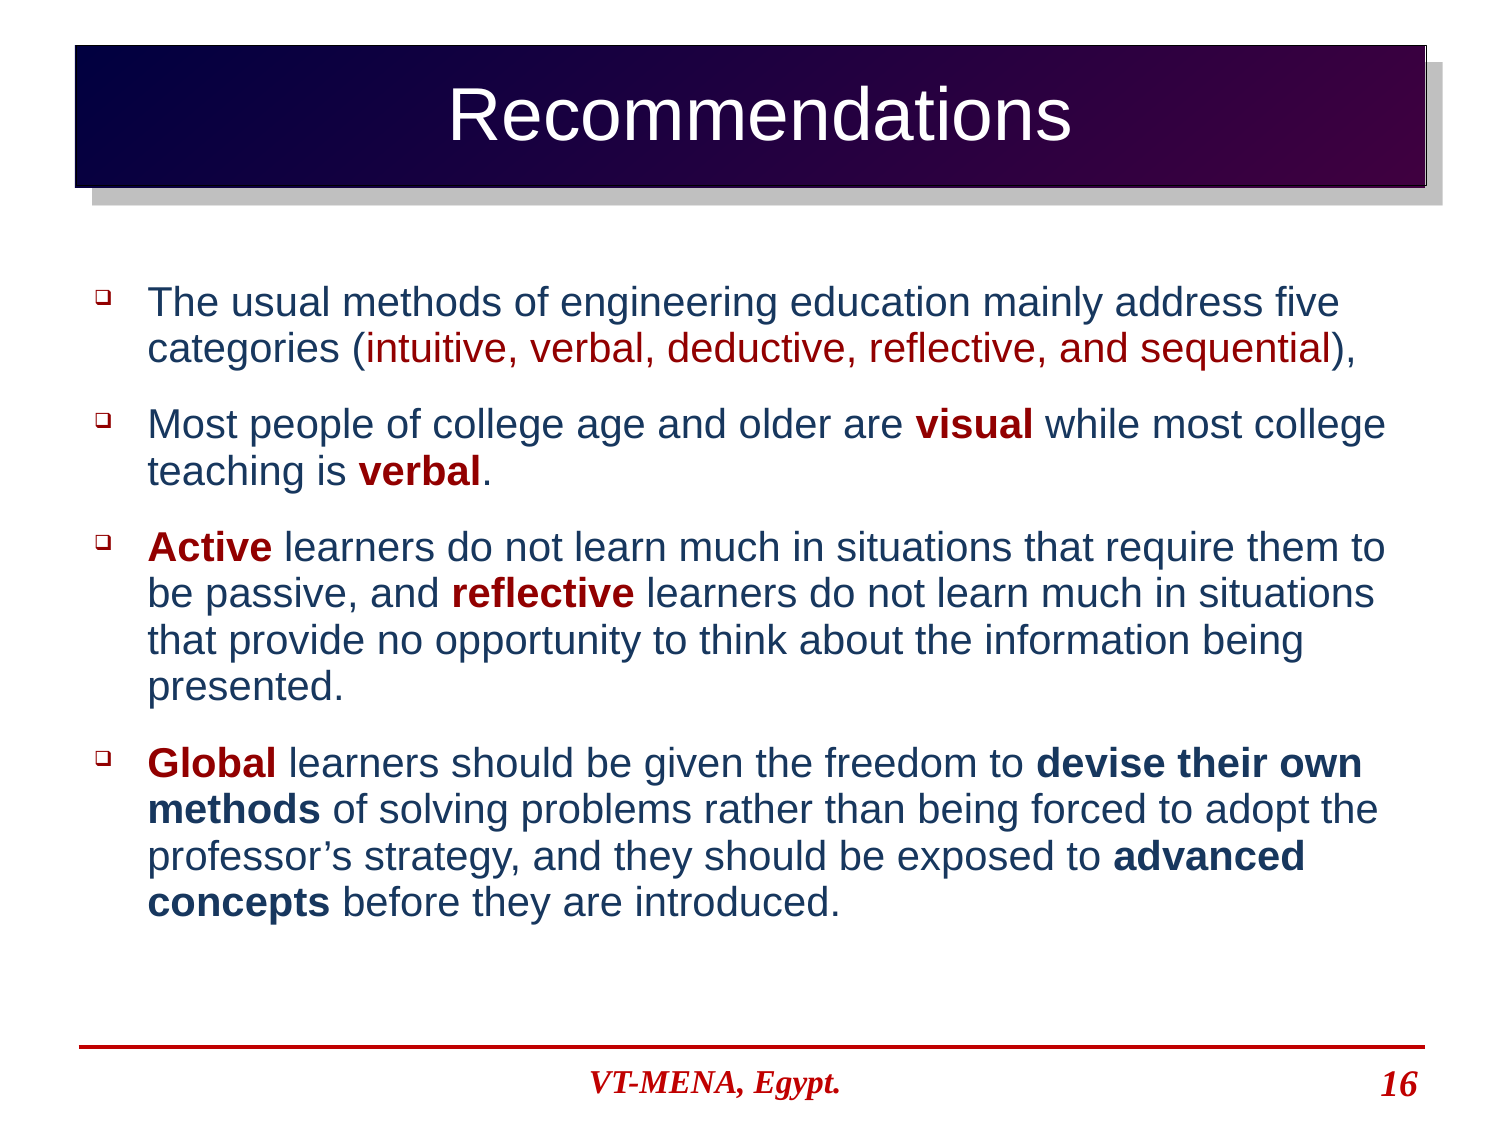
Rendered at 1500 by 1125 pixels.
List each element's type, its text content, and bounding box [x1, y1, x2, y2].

slide_number 16 [1069, 1062, 1418, 1118]
list Recommendations [76, 45, 1427, 186]
footer VT-MENA, Egypt. [442, 1062, 988, 1118]
list The usual methods of engineering education mainly address five categories (intuitive, verbal, deductive, reflective, and sequential), Most people of college age and older are visual while most college teaching is verbal. Active learners do not learn much in situations that require them to be passive, and reflective learners do not learn much in situations that provide no opportunity to think about the information being presented. Global learners should be given the freedom to devise their own methods of solving problems rather than being forced to adopt the professor’s strategy, and they should be exposed to advanced concepts before they are introduced. [76, 278, 1424, 1024]
